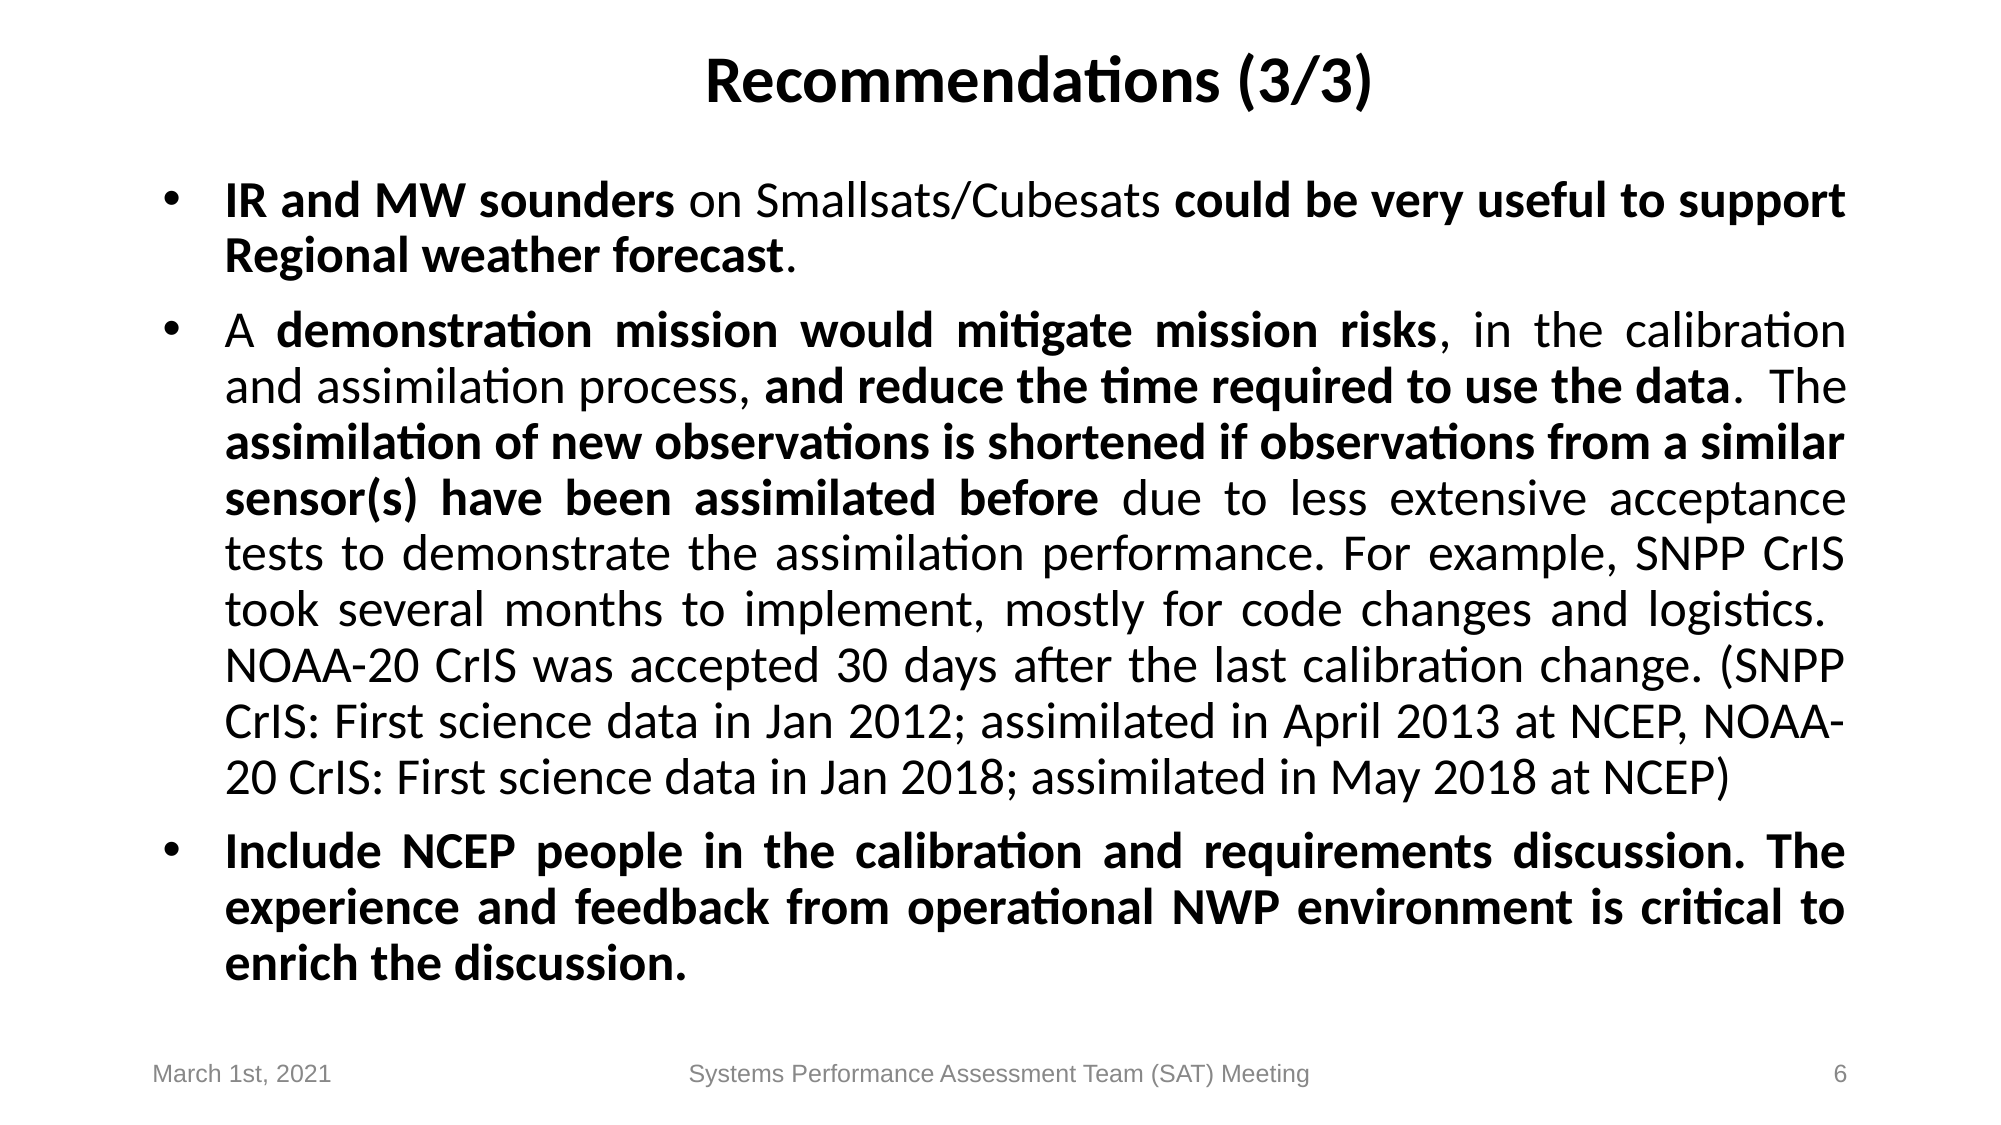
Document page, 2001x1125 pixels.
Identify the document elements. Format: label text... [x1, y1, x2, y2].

list IR and MW sounders on Smallsats/Cubesats could be very useful to support Regional weather forecast. A demonstration mission would mitigate mission risks, in the calibration and assimilation process, and reduce the time required to use the data. The assimilation of new observations is shortened if observations from a similar sensor(s) have been assimilated before due to less extensive acceptance tests to demonstrate the assimilation performance. For example, SNPP CrIS took several months to implement, mostly for code changes and logistics. NOAA-20 CrIS was accepted 30 days after the last calibration change. (SNPP CrIS: First science data in Jan 2012; assimilated in April 2013 at NCEP, NOAA-20 CrIS: First science data in Jan 2018; assimilated in May 2018 at NCEP) Include NCEP people in the calibration and requirements discussion. The experience and feedback from operational NWP environment is critical to enrich the discussion. [137, 164, 1863, 1014]
slide_number 6 [1412, 1042, 1863, 1103]
title Recommendations (3/3) [217, 40, 1863, 122]
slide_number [137, 1042, 588, 1103]
footer Systems Performance Assessment Team (SAT) Meeting [662, 1042, 1338, 1103]
